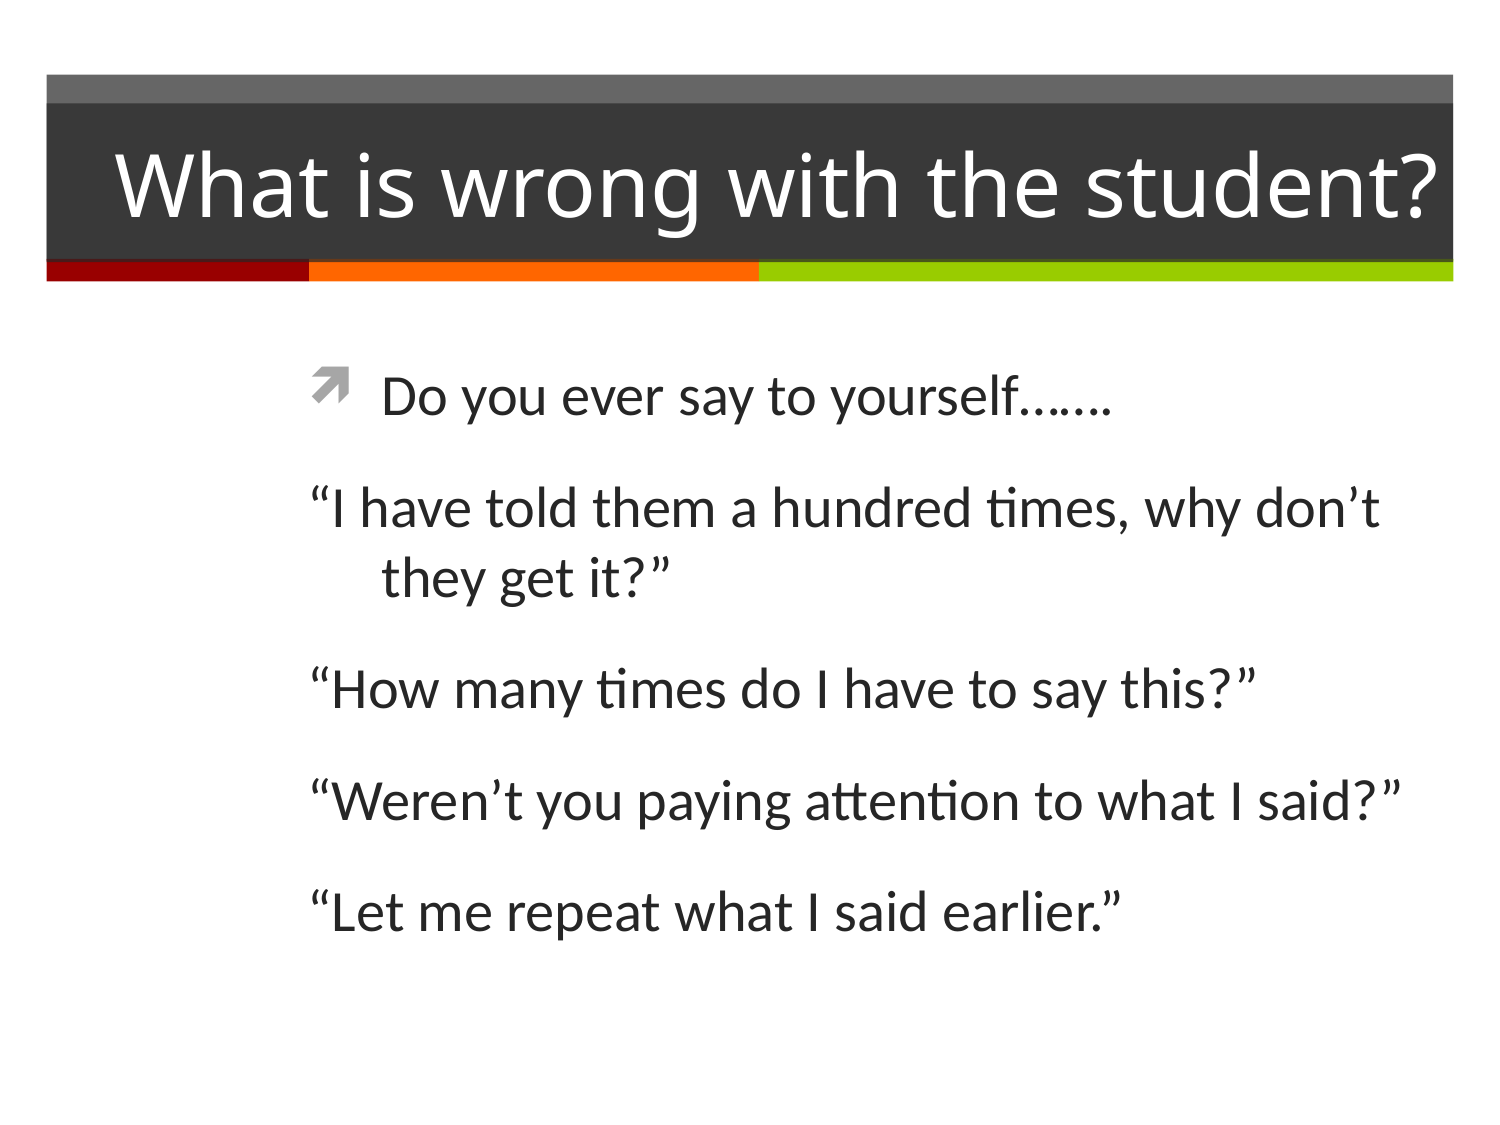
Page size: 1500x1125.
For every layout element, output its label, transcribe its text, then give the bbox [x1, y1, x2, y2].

title What is wrong with the student? [46, 103, 1454, 263]
list Do you ever say to yourself……. “I have told them a hundred times, why don’t they get it?” “How many times do I have to say this?” “Weren’t you paying attention to what I said?” “Let me repeat what I said earlier.” [292, 350, 1454, 1005]
